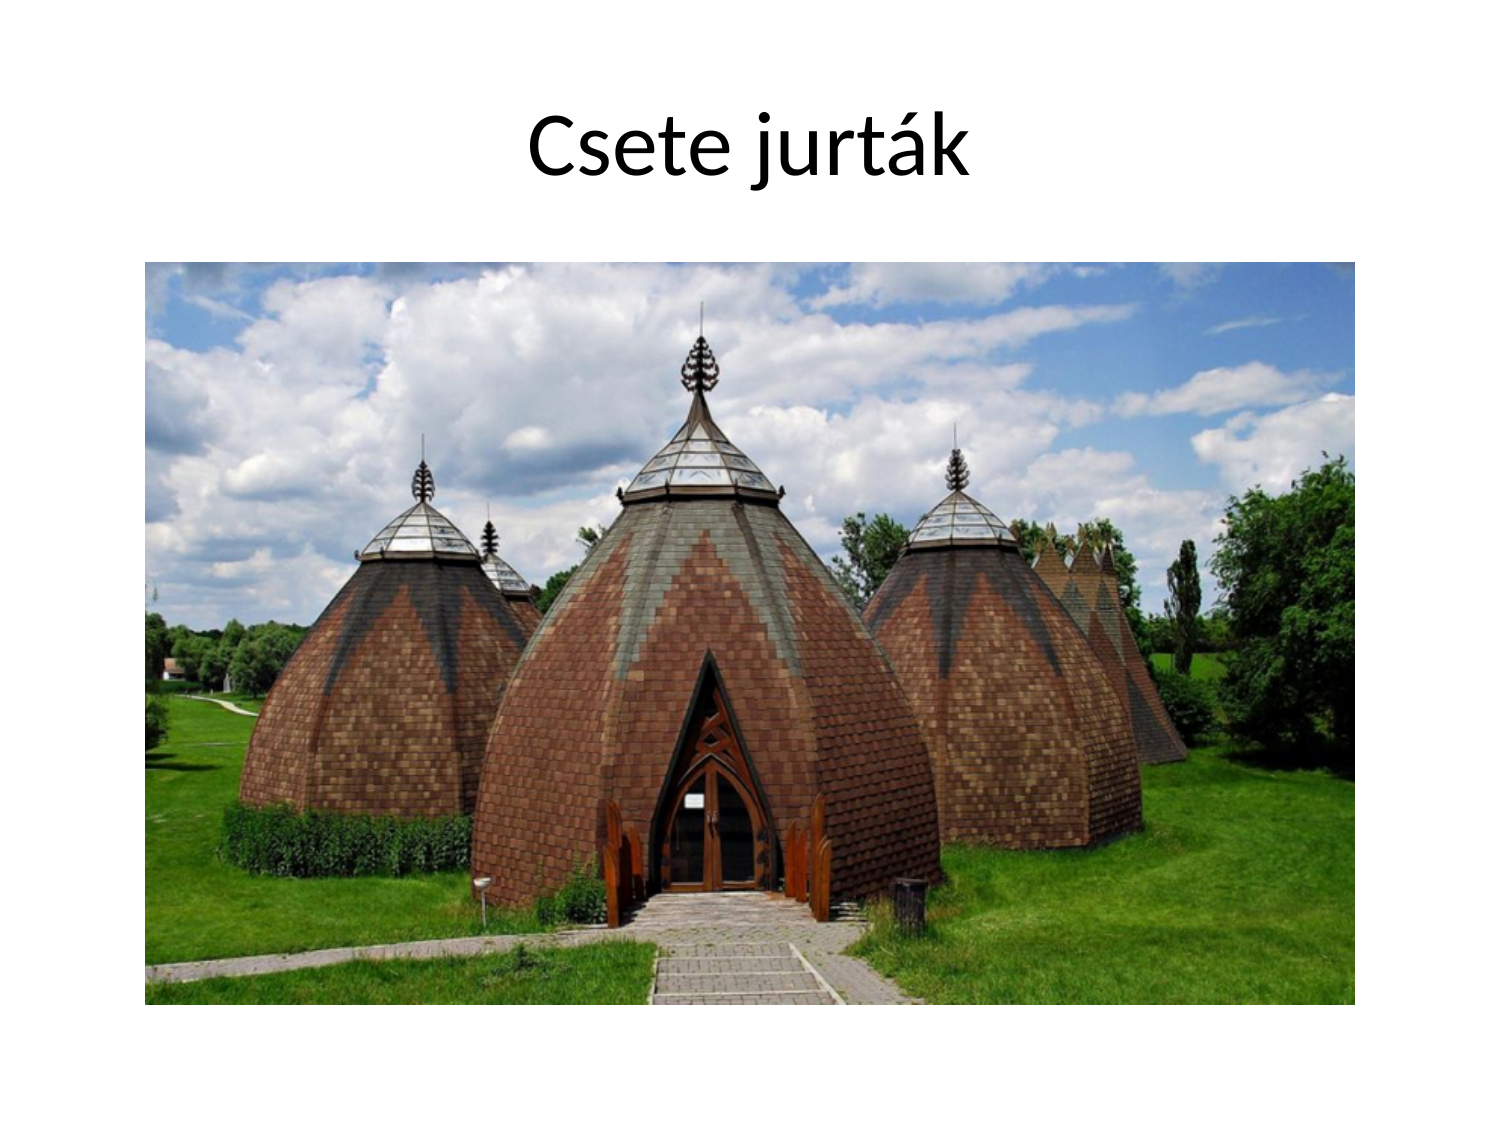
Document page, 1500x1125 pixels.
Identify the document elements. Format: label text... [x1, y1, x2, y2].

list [144, 262, 1355, 1006]
title Csete jurták [75, 45, 1425, 233]
